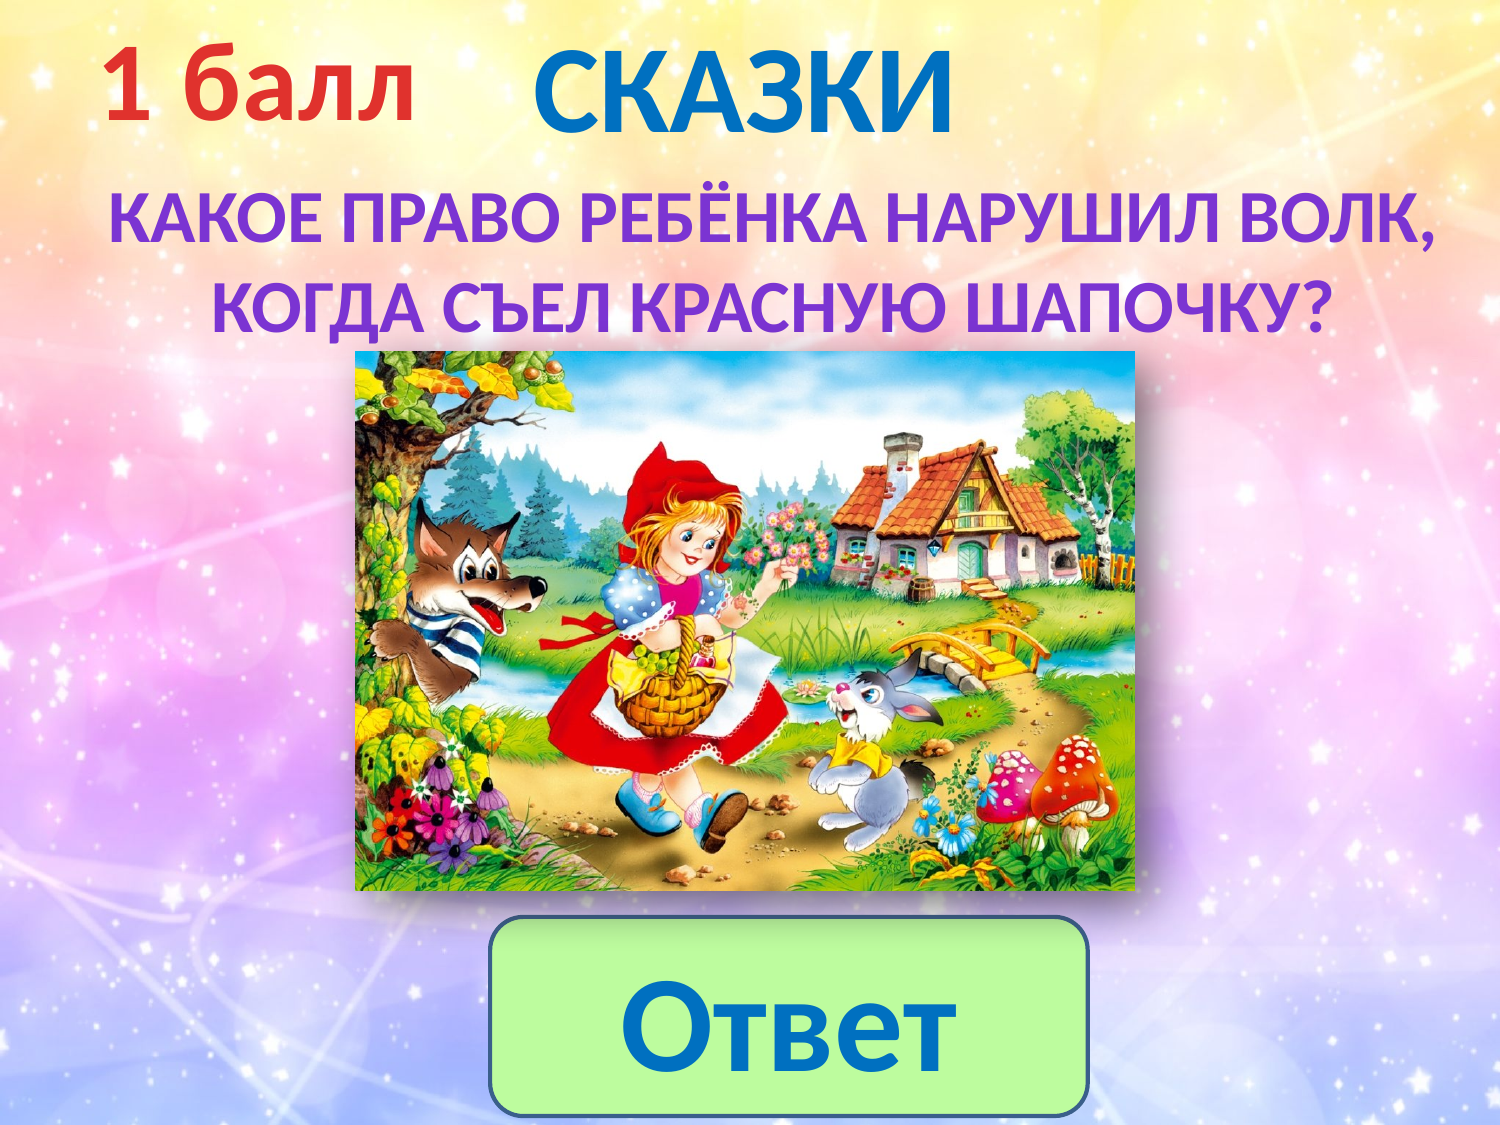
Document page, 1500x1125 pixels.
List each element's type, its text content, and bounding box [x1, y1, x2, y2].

text_box Какое право ребёнка нарушил волк, когда съел красную шапочку? [50, 159, 1498, 355]
text_box СКАЗКИ [70, 0, 1421, 159]
text_box 1 балл [0, 0, 516, 150]
text_box Ответ [488, 940, 1090, 1119]
picture [0, 0, 1500, 1125]
